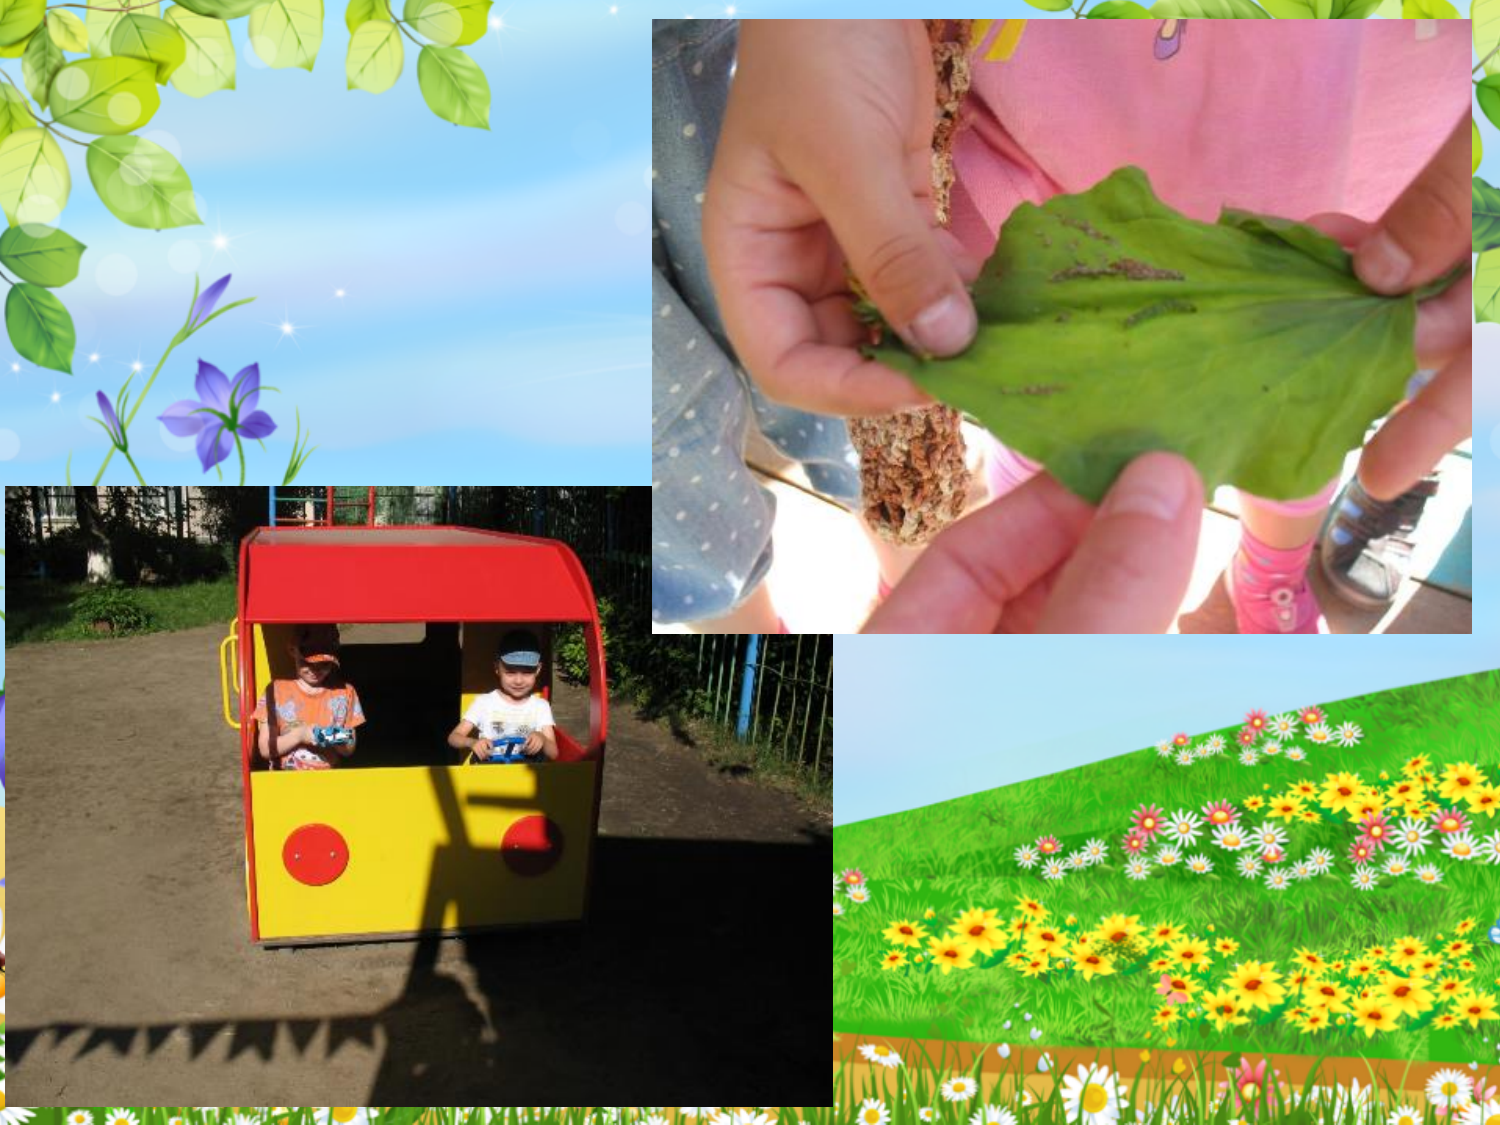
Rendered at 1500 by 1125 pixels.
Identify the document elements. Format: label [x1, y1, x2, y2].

picture [0, 0, 1500, 1125]
list [5, 486, 833, 1107]
list [652, 18, 1472, 634]
